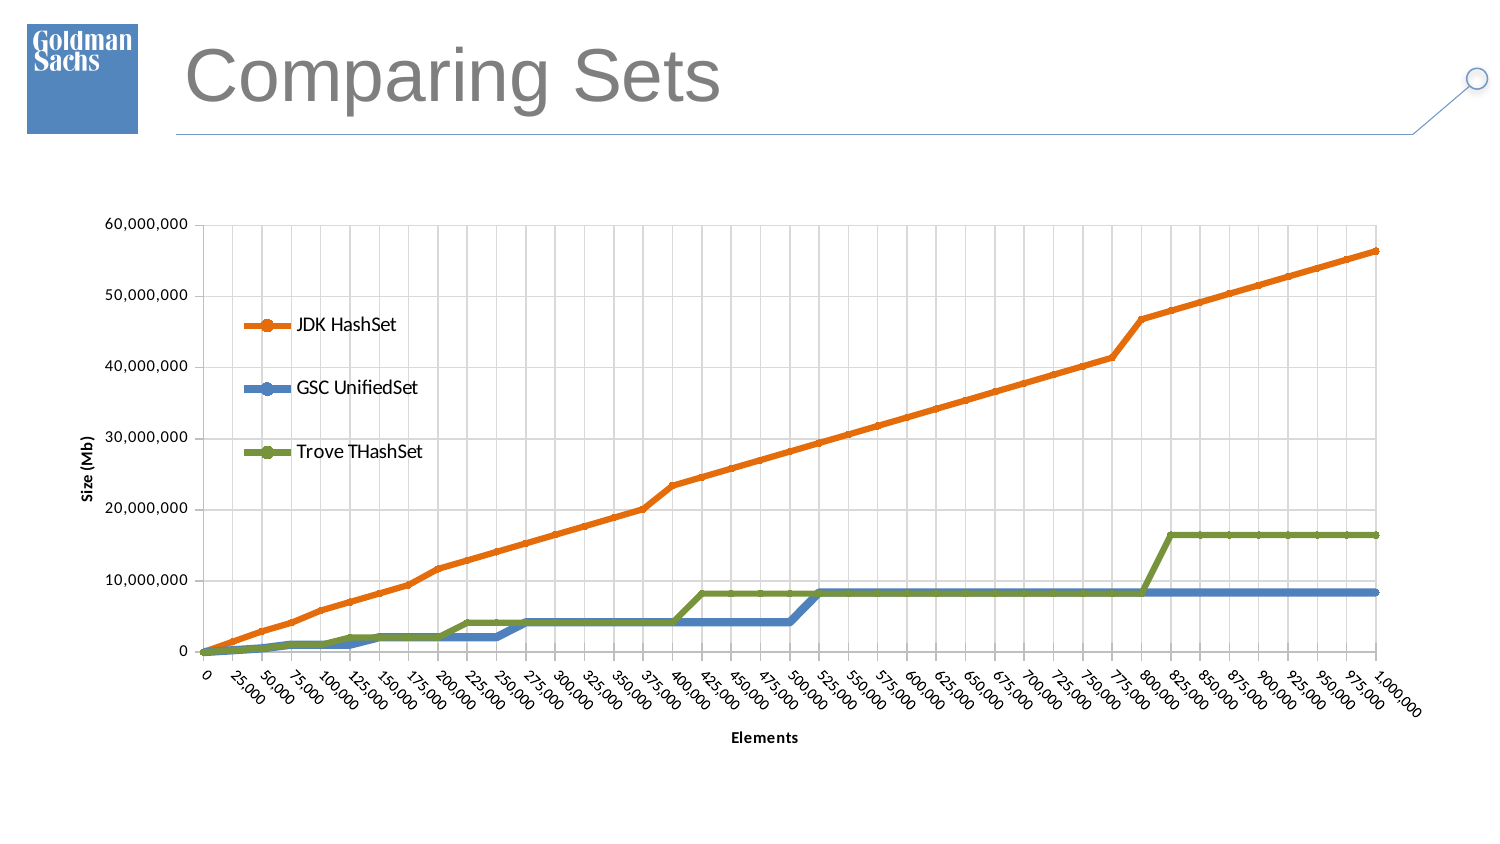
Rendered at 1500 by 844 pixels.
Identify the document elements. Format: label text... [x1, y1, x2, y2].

picture [27, 24, 138, 134]
title Comparing Sets [174, 21, 1450, 135]
chart [74, 196, 1426, 754]
